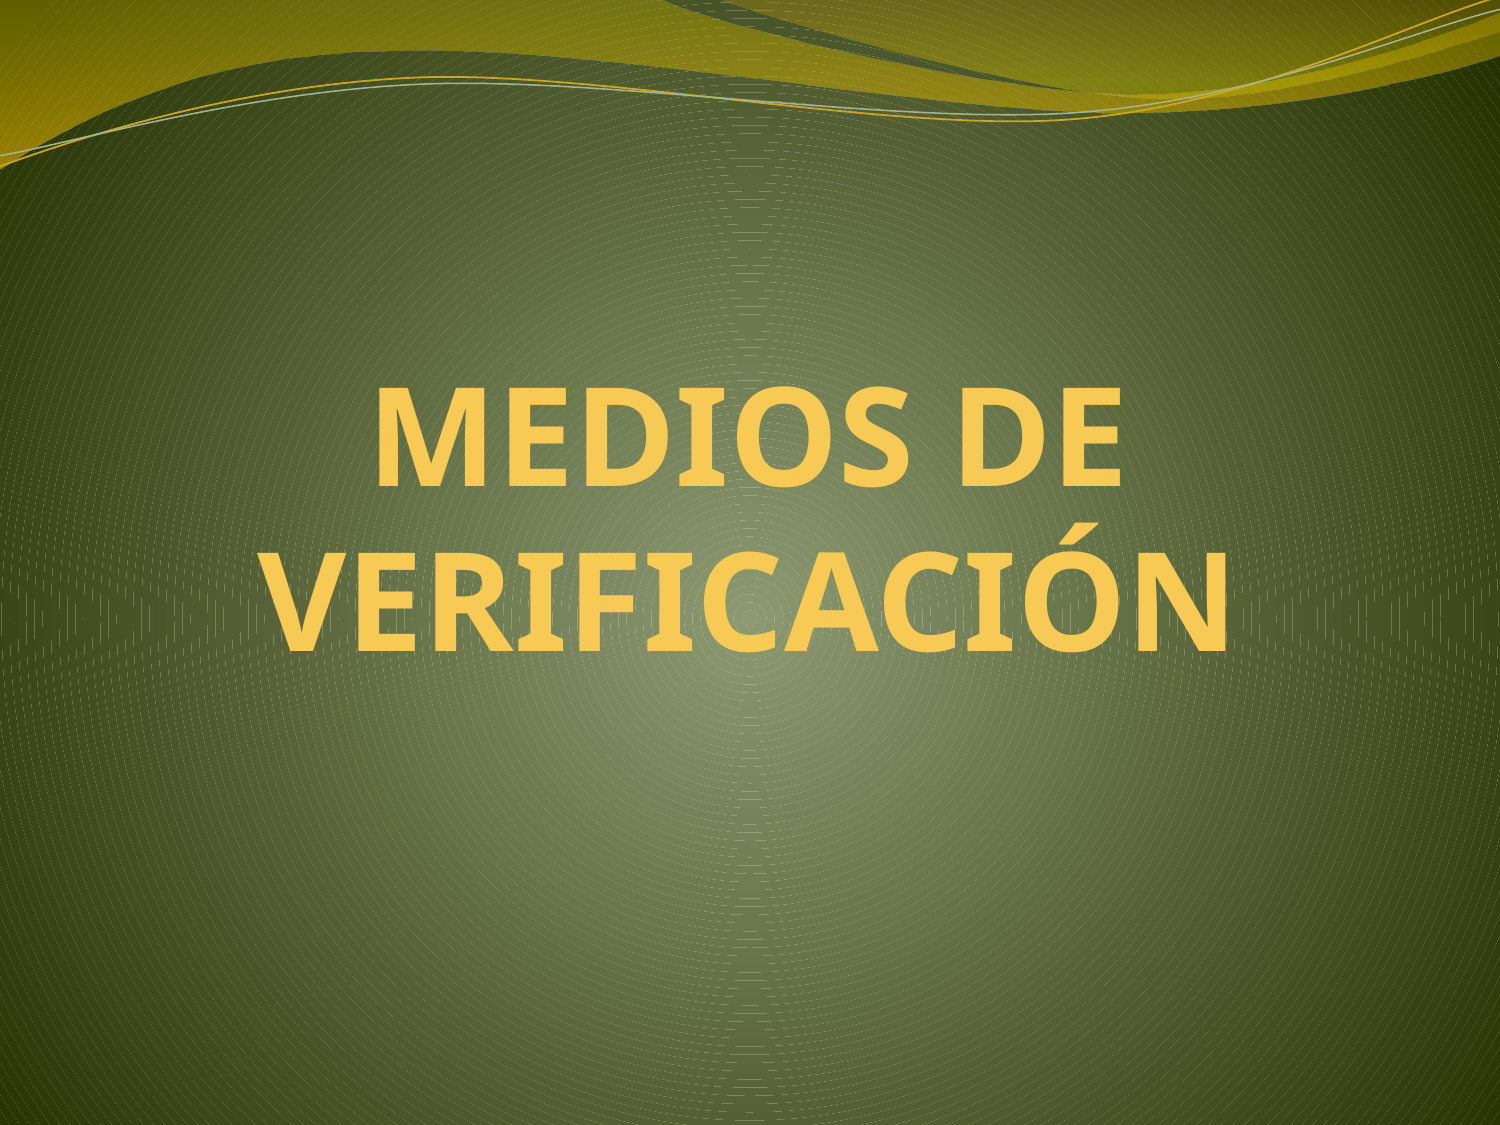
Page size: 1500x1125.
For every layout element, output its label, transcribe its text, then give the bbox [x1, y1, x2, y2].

title MEDIOS DE VERIFICACIÓN [0, 468, 1500, 844]
